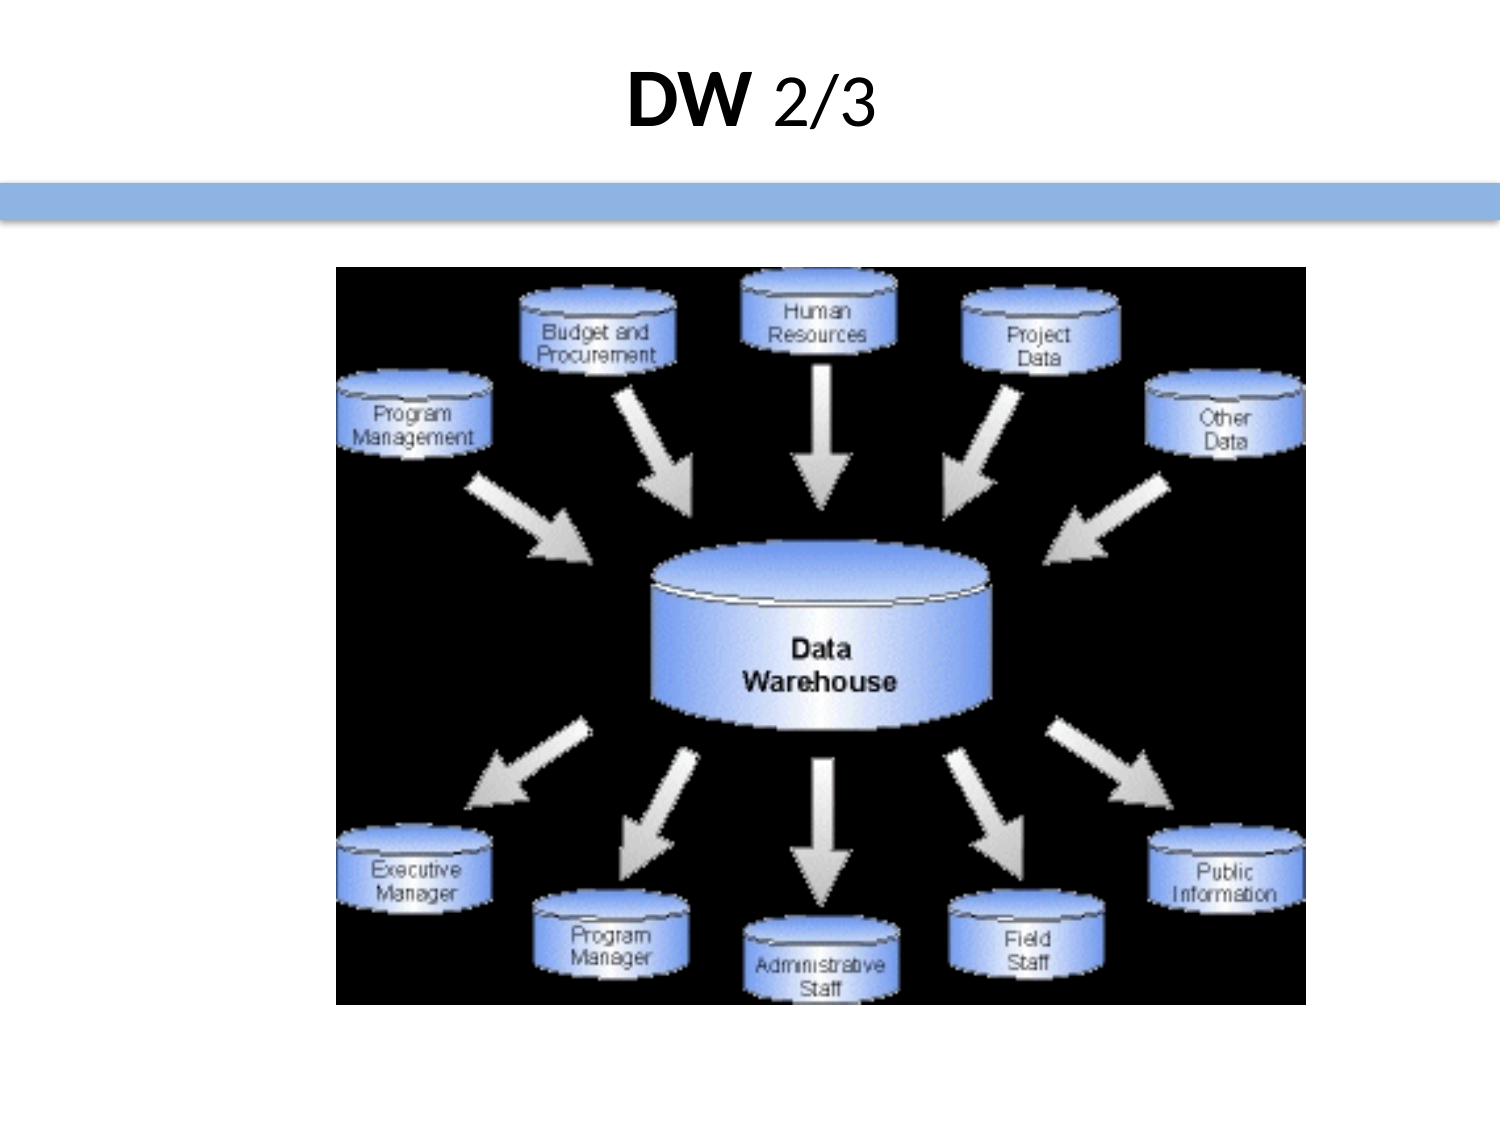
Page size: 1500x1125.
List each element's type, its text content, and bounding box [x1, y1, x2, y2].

title DW 2/3 [76, 19, 1427, 169]
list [336, 266, 1306, 1005]
